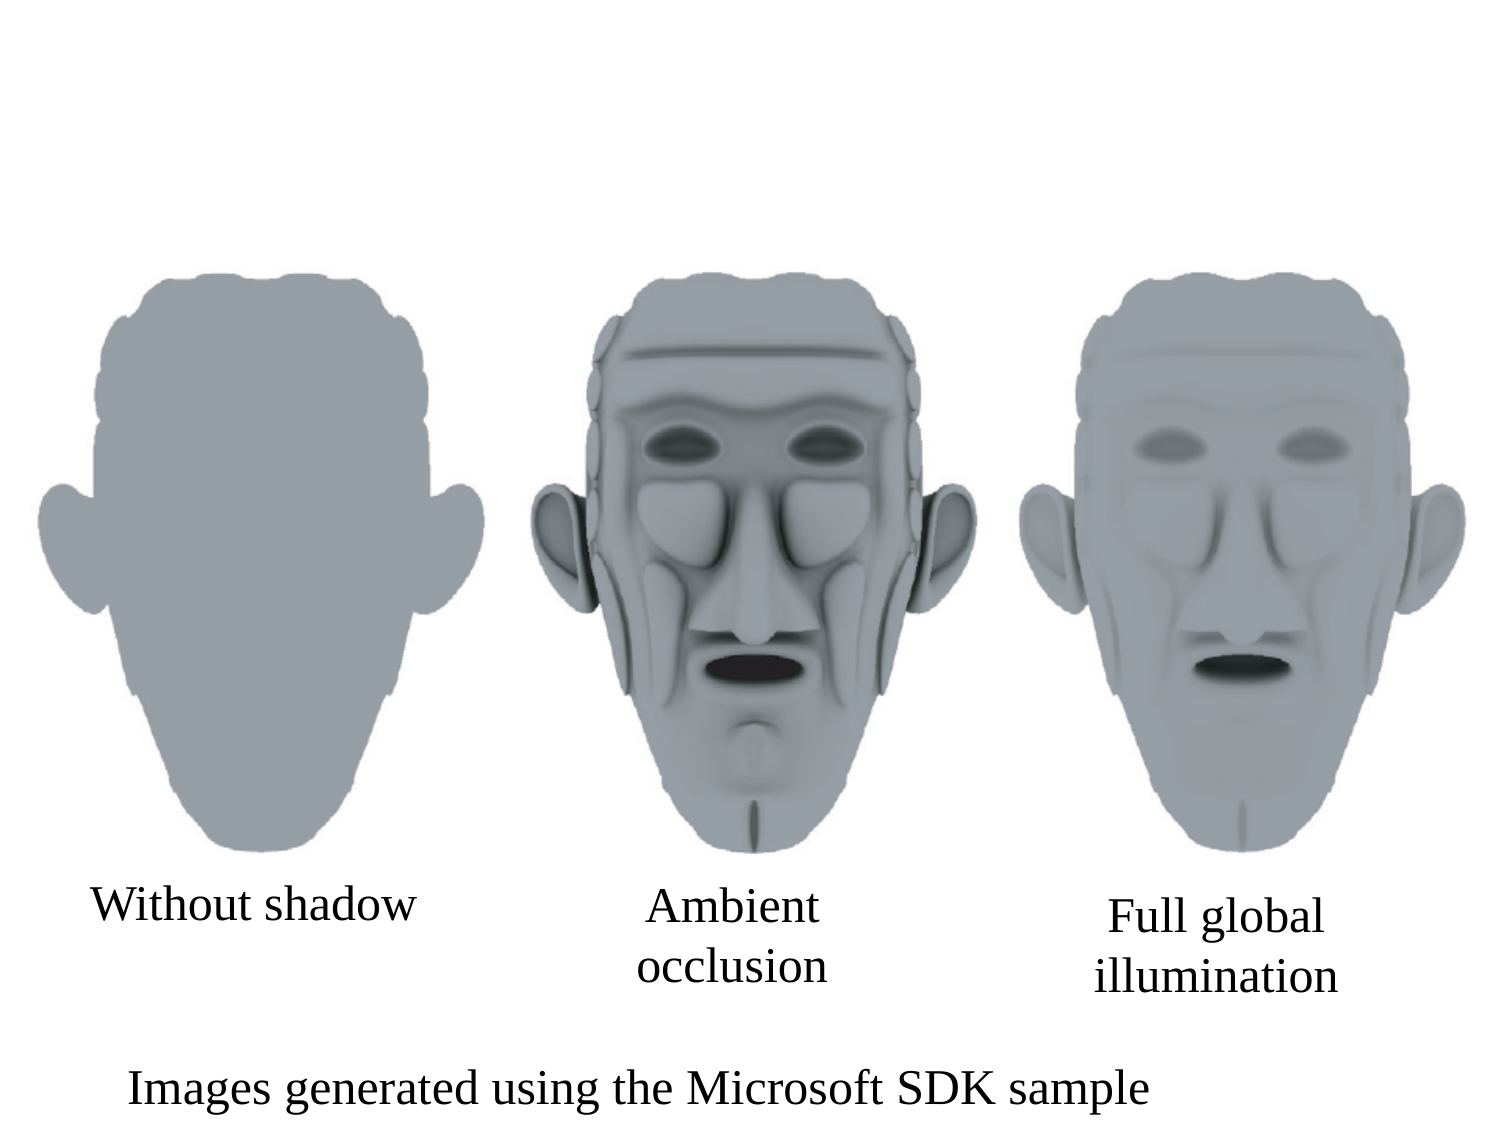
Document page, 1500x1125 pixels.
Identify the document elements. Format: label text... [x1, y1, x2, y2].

text_box Ambient occlusion [537, 872, 928, 1000]
text_box Without shadow [64, 872, 455, 938]
text_box Full global illumination [1021, 874, 1412, 1010]
text_box Images generated using the Microsoft SDK sample “PRTDemo” [112, 1046, 1424, 1125]
picture [27, 259, 1473, 866]
